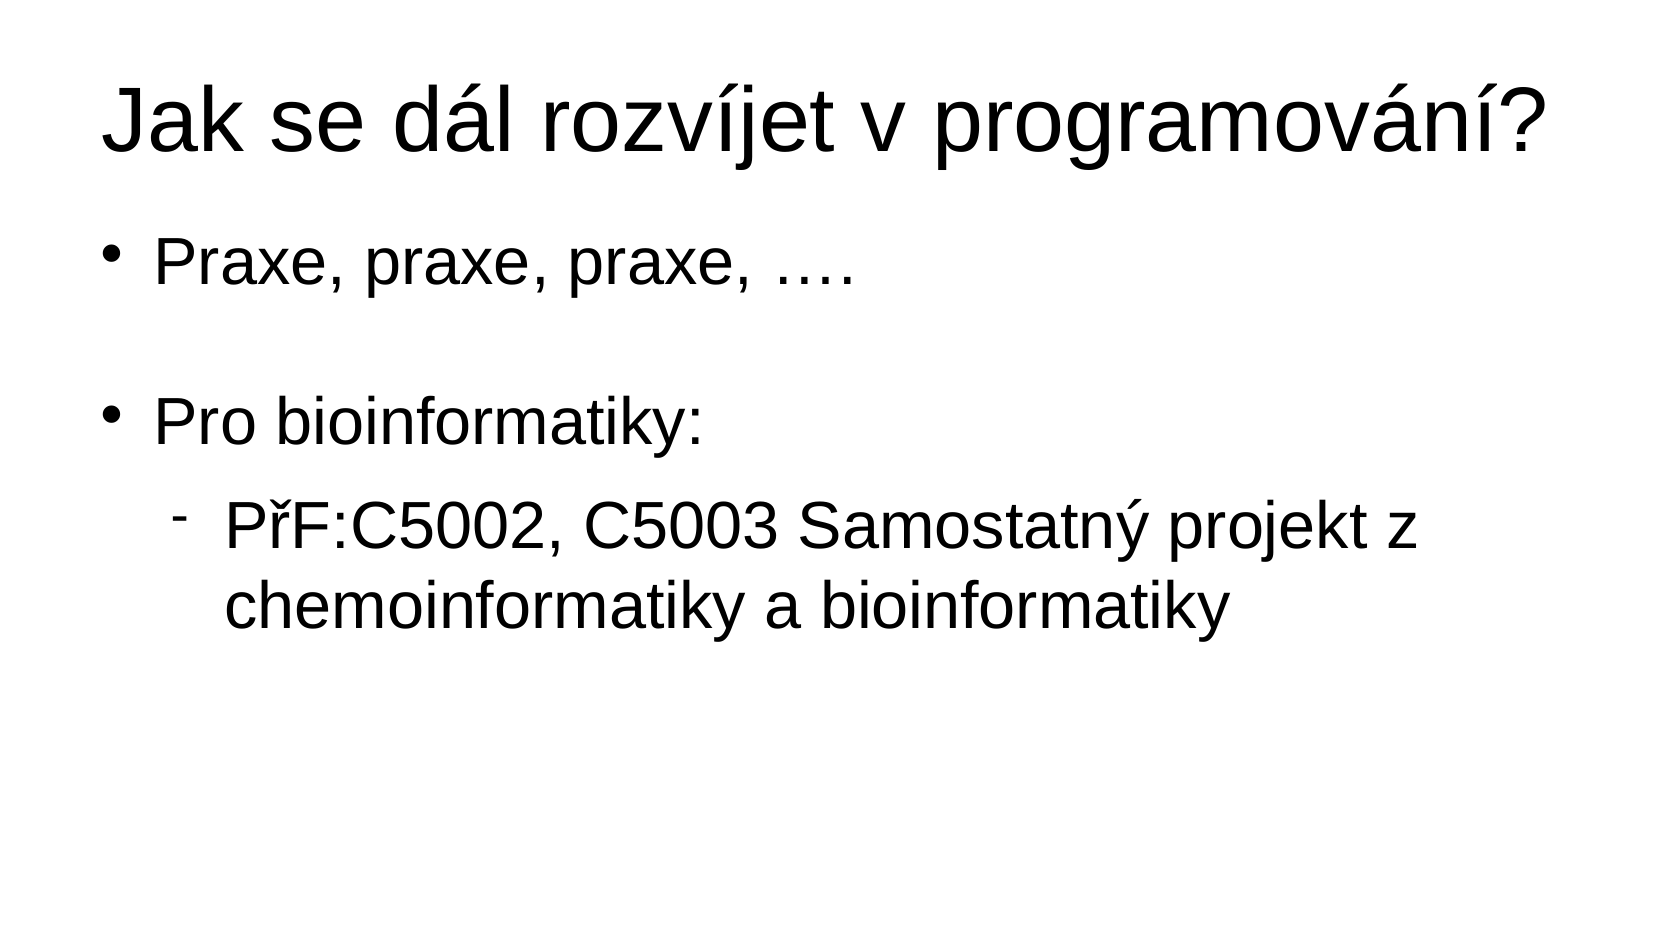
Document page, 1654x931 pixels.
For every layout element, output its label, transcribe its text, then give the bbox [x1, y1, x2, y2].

list Praxe, praxe, praxe, …. Pro bioinformatiky: PřF:C5002, C5003 Samostatný projekt z chemoinformatiky a bioinformatiky [82, 217, 1571, 757]
title Jak se dál rozvíjet v programování? [82, 37, 1571, 192]
